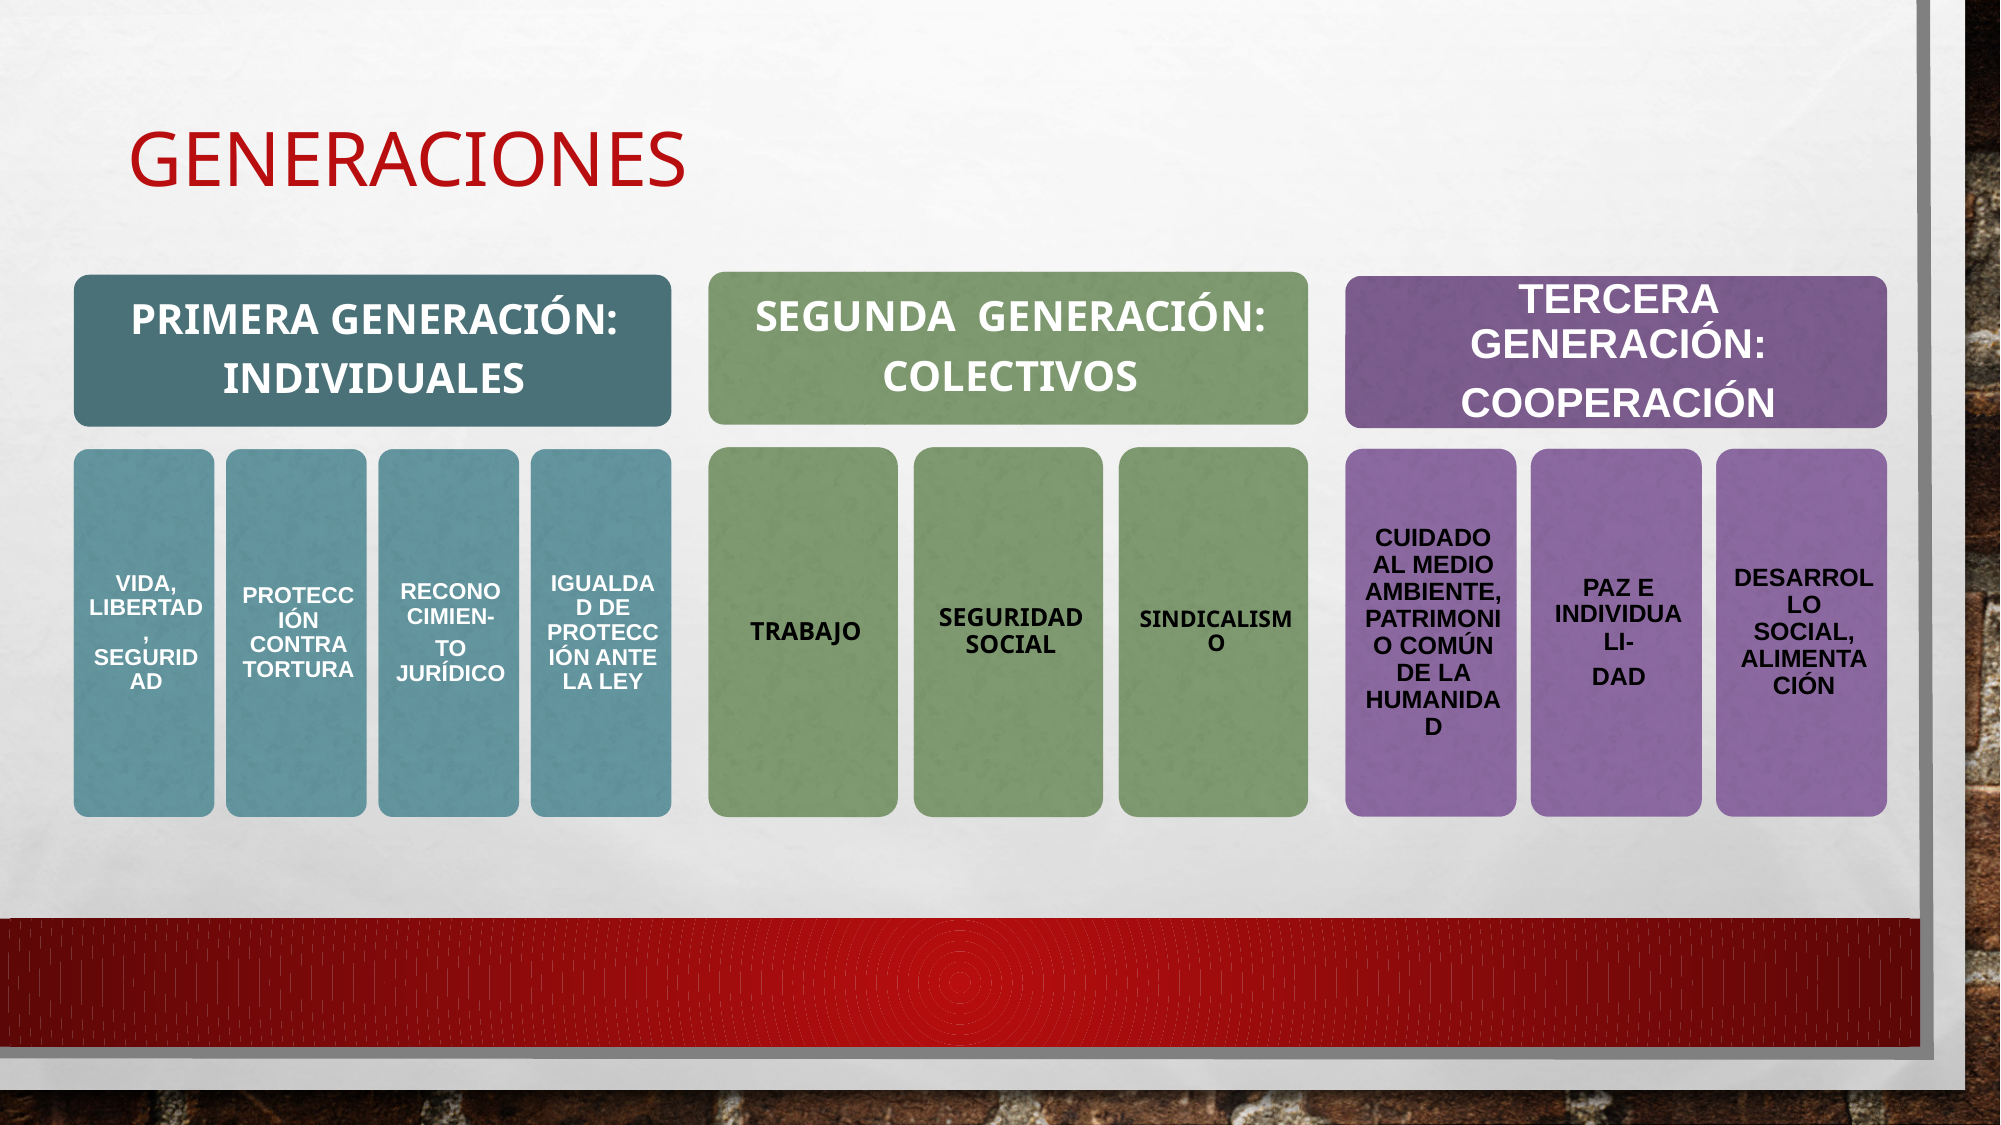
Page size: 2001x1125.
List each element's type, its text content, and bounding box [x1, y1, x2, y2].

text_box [1345, 275, 1888, 818]
title GENERACIONES [112, 112, 1818, 302]
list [73, 274, 672, 818]
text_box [708, 271, 1309, 818]
picture [0, 0, 2000, 1125]
